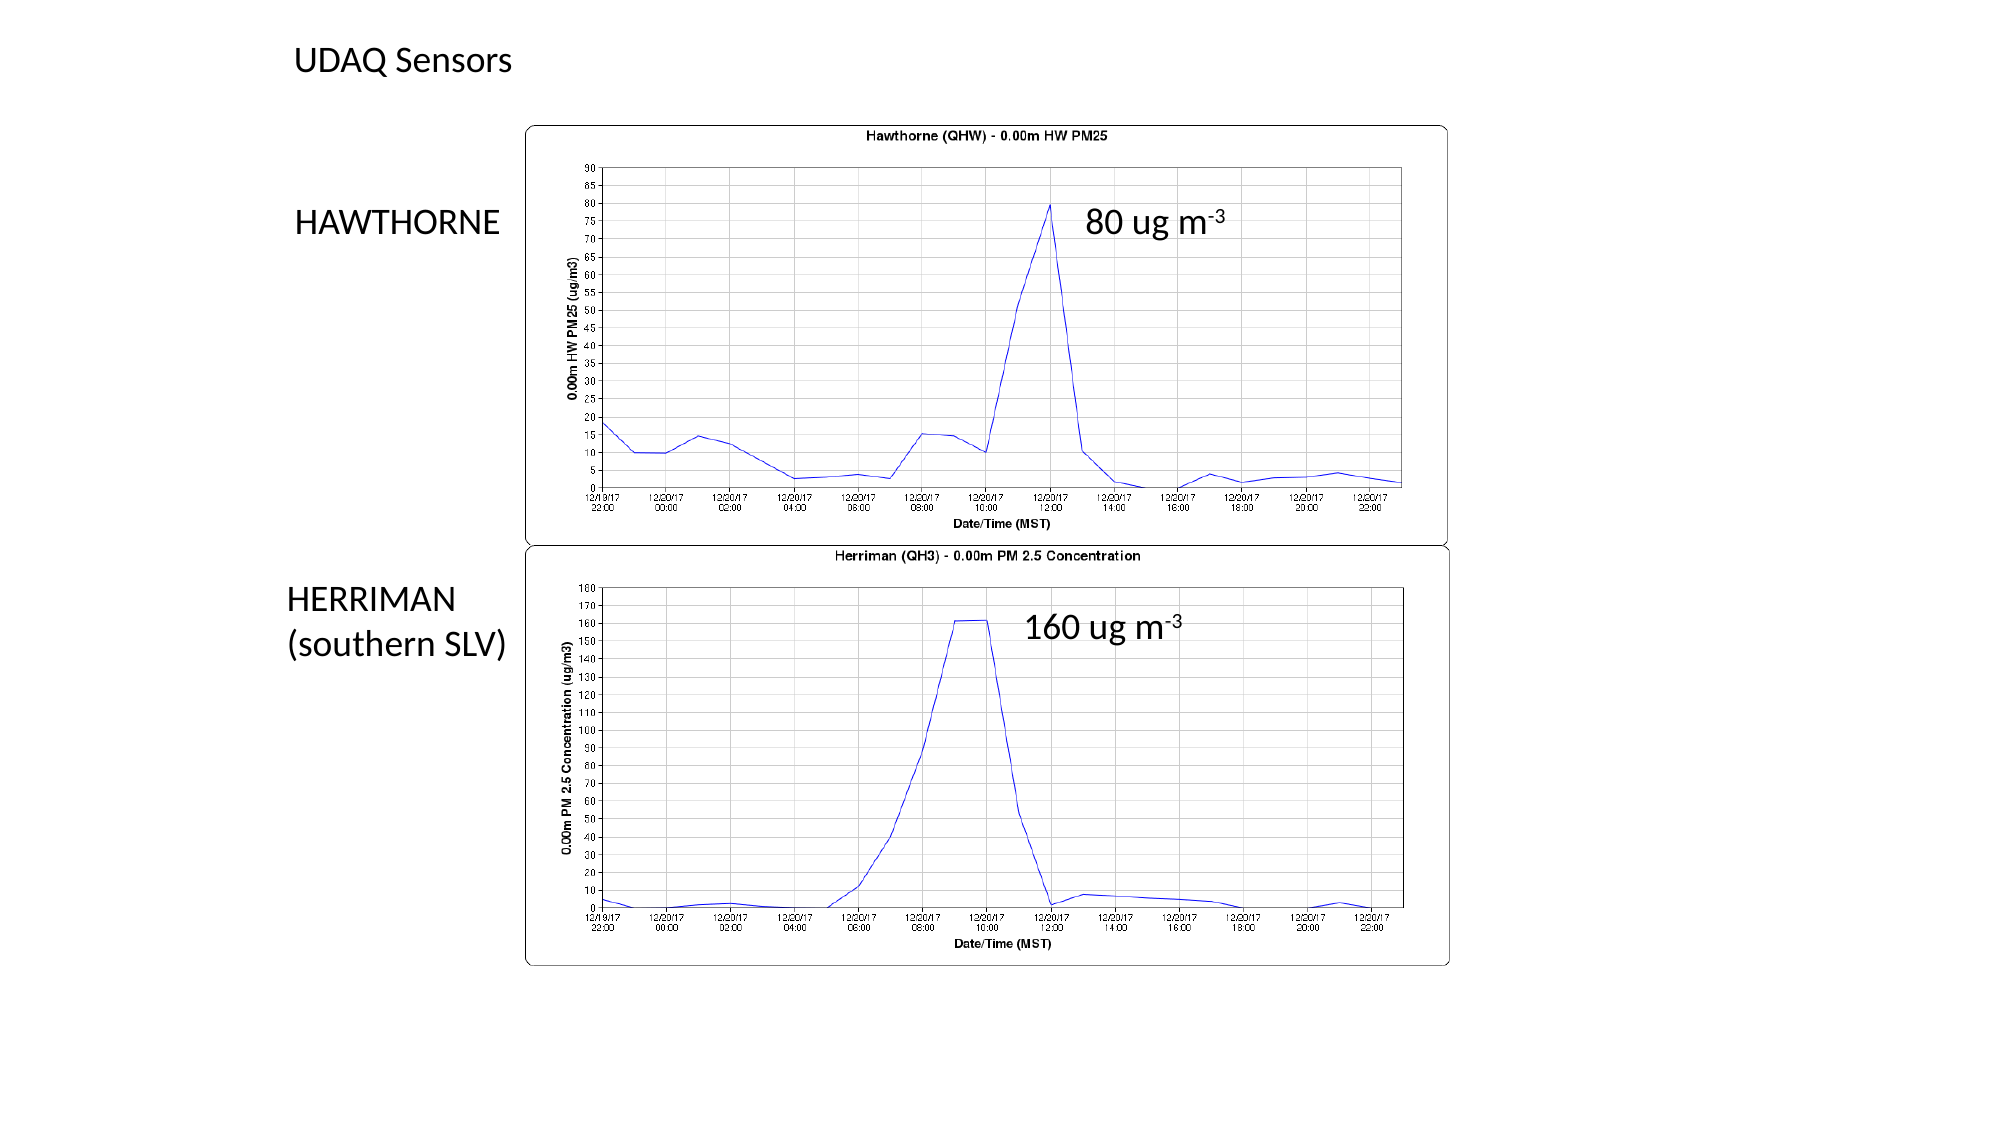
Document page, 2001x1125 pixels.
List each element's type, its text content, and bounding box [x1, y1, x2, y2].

text_box HAWTHORNE [280, 189, 516, 250]
text_box HERRIMAN (southern SLV) [272, 566, 523, 672]
picture [525, 125, 1450, 966]
text_box UDAQ Sensors [279, 27, 537, 88]
